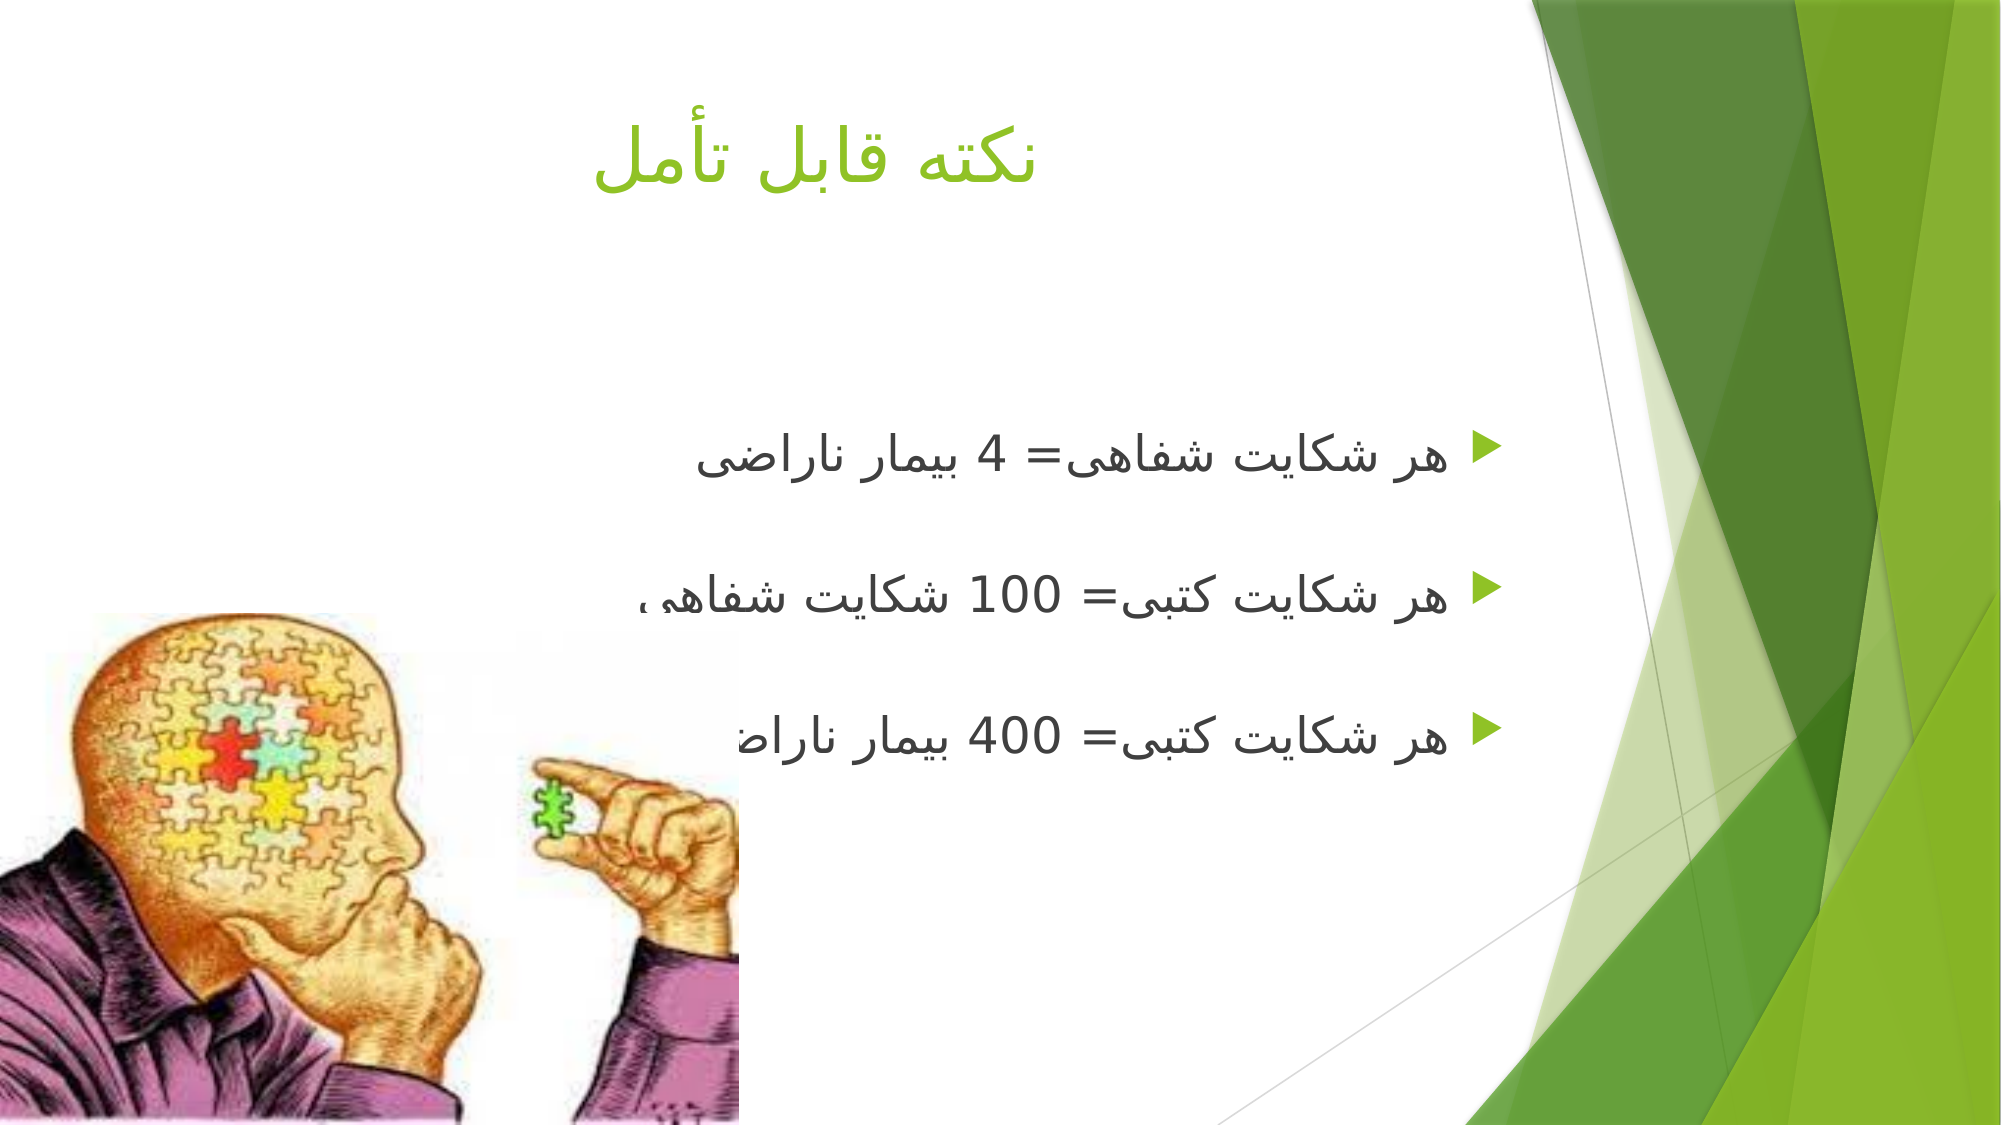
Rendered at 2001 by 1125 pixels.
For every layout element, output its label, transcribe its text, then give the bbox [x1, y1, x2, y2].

list هر شکایت شفاهی= 4 بیمار ناراضی هر شکایت کتبی= 100 شکایت شفاهی هر شکایت کتبی= 400 بیمار ناراضی [111, 354, 1522, 992]
title نکته قابل تأمل [111, 99, 1522, 317]
picture [0, 612, 739, 1125]
